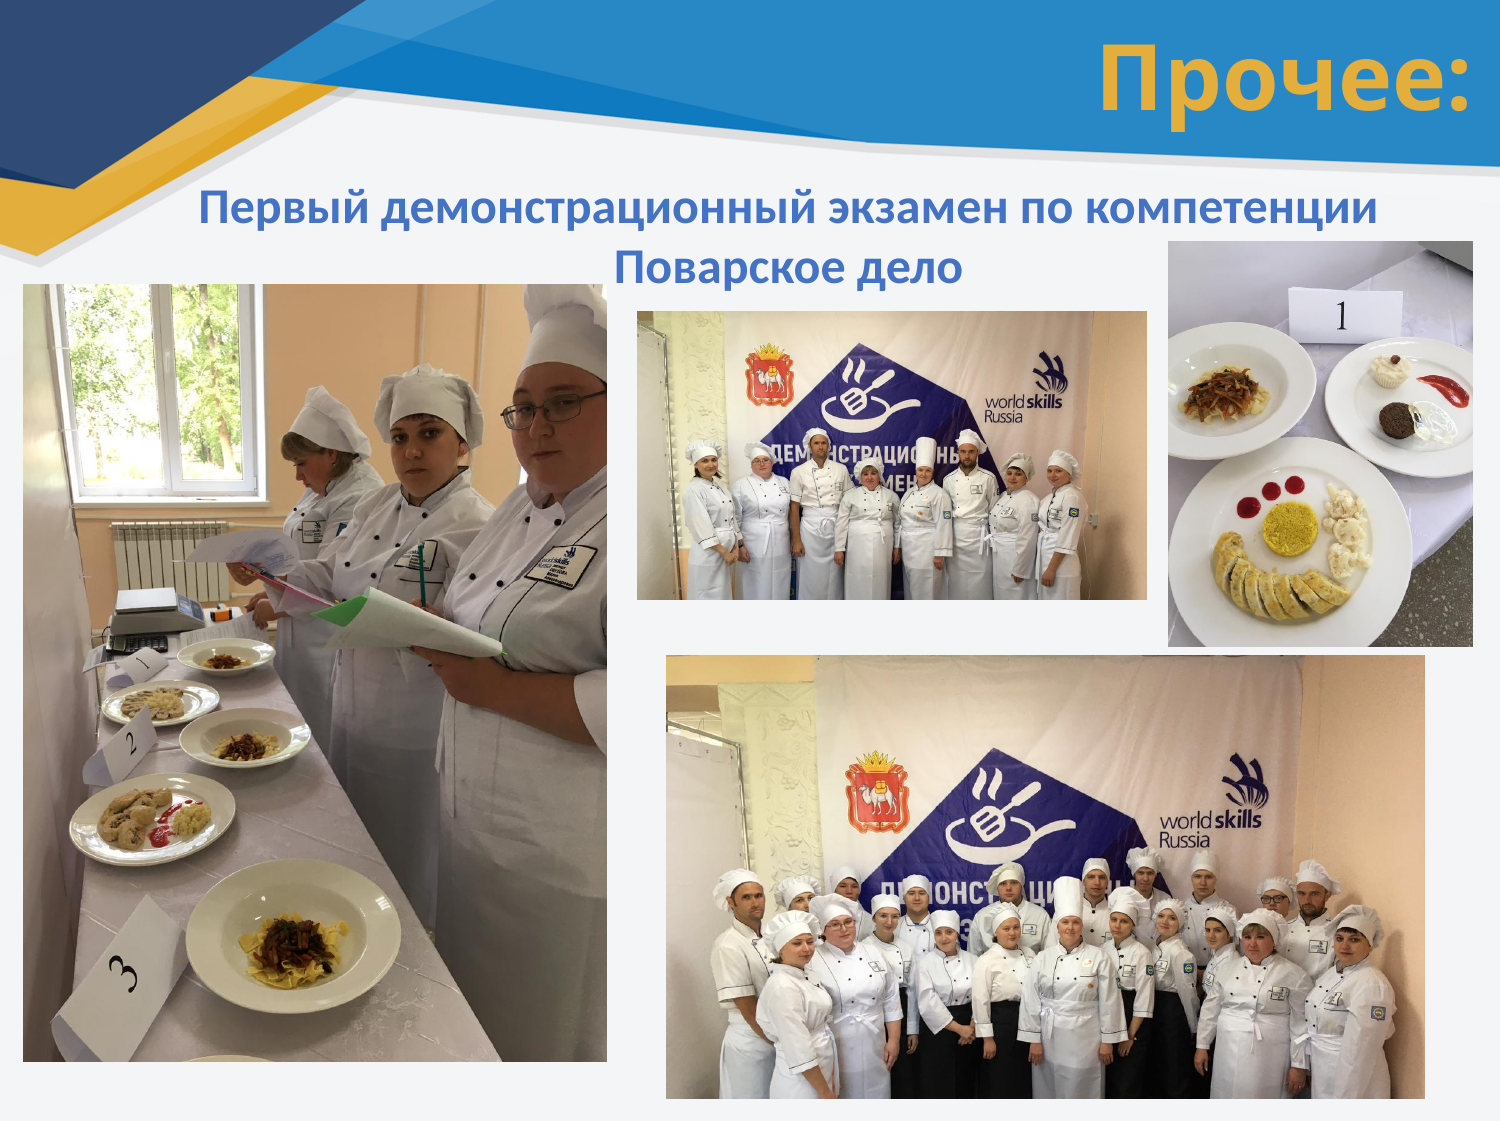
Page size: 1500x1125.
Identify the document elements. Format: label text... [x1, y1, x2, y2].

title Прочее: [295, 0, 1488, 162]
picture [0, 0, 1500, 1125]
text_box Первый демонстрационный экзамен по компетенции Поварское дело [126, 166, 1451, 302]
